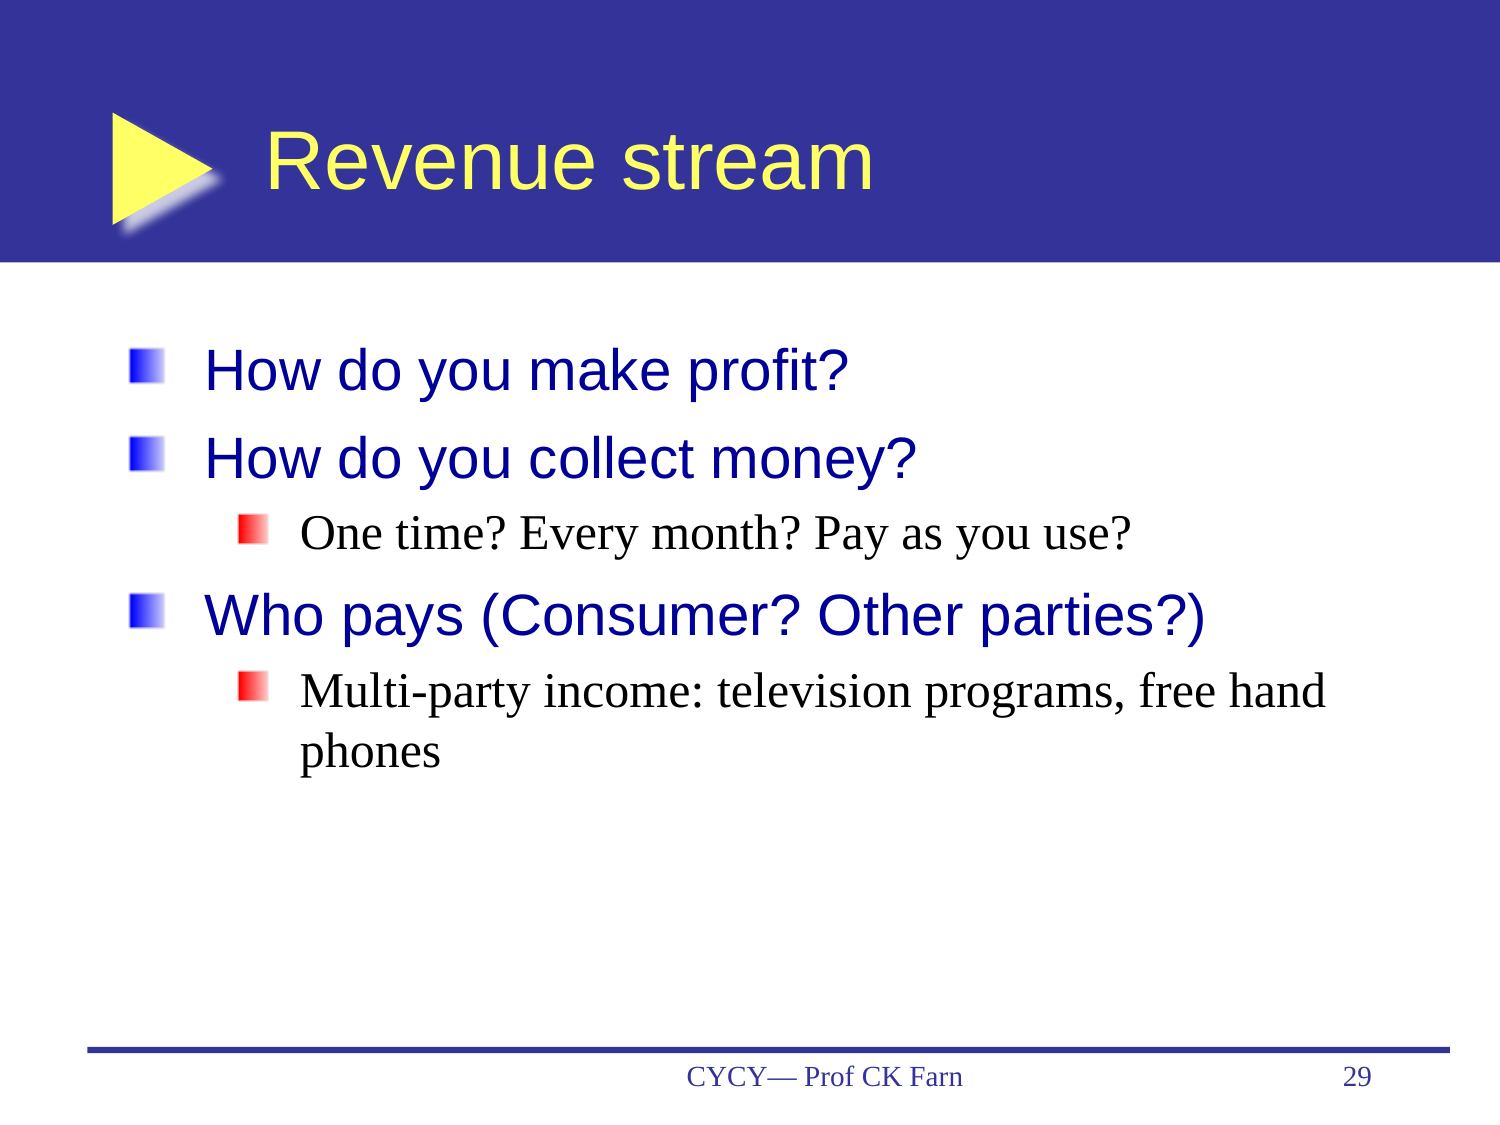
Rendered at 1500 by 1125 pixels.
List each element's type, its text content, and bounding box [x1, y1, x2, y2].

footer CYCY— Prof CK Farn [587, 1050, 1063, 1125]
slide_number 29 [1074, 1050, 1388, 1125]
title Revenue stream [249, 62, 1388, 250]
picture [127, 434, 169, 476]
picture [236, 512, 272, 548]
list How do you make profit? How do you collect money? One time? Every month? Pay as you use? Who pays (Consumer? Other parties?) Multi-party income: television programs, free hand phones [112, 324, 1388, 1000]
picture [236, 669, 272, 705]
picture [127, 346, 169, 388]
picture [127, 591, 169, 633]
